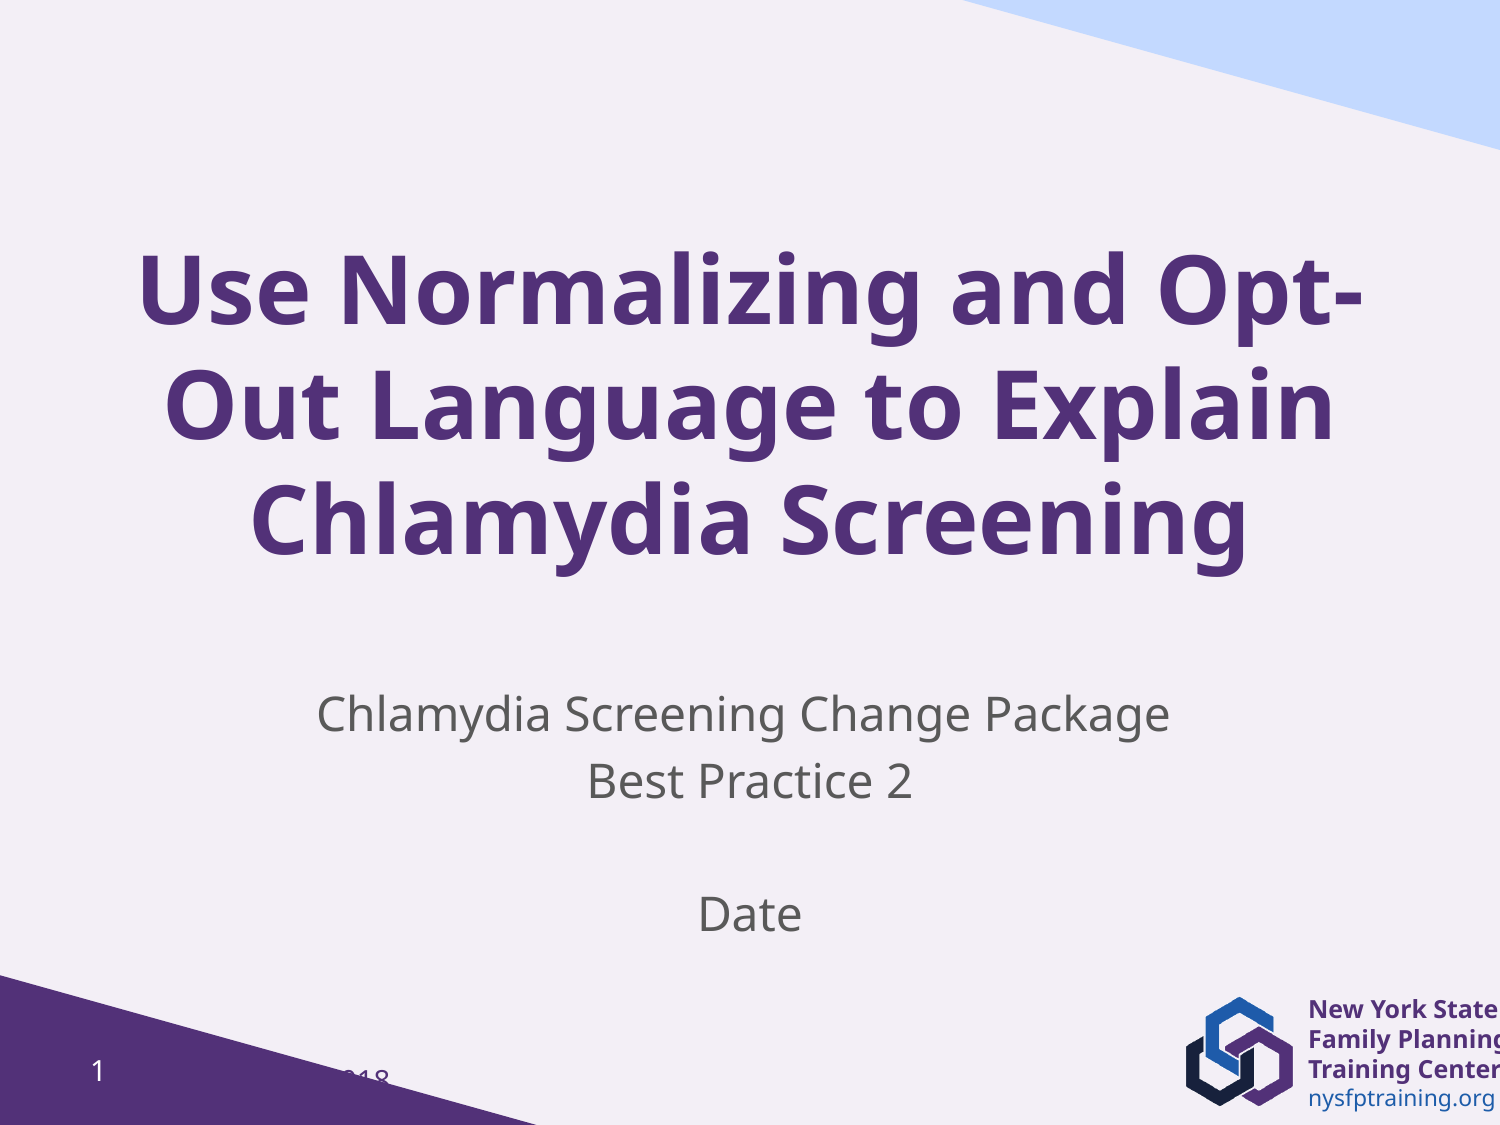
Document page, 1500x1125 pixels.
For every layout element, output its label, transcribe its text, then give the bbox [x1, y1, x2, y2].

picture [1185, 996, 1294, 1108]
subtitle Chlamydia Screening Change Package Best Practice 2 Date [225, 675, 1275, 950]
text_box Last Updated March 2018 [24, 1054, 688, 1105]
slide_number 1 [75, 1042, 285, 1103]
title Use Normalizing and Opt-Out Language to Explain Chlamydia Screening [112, 212, 1388, 591]
